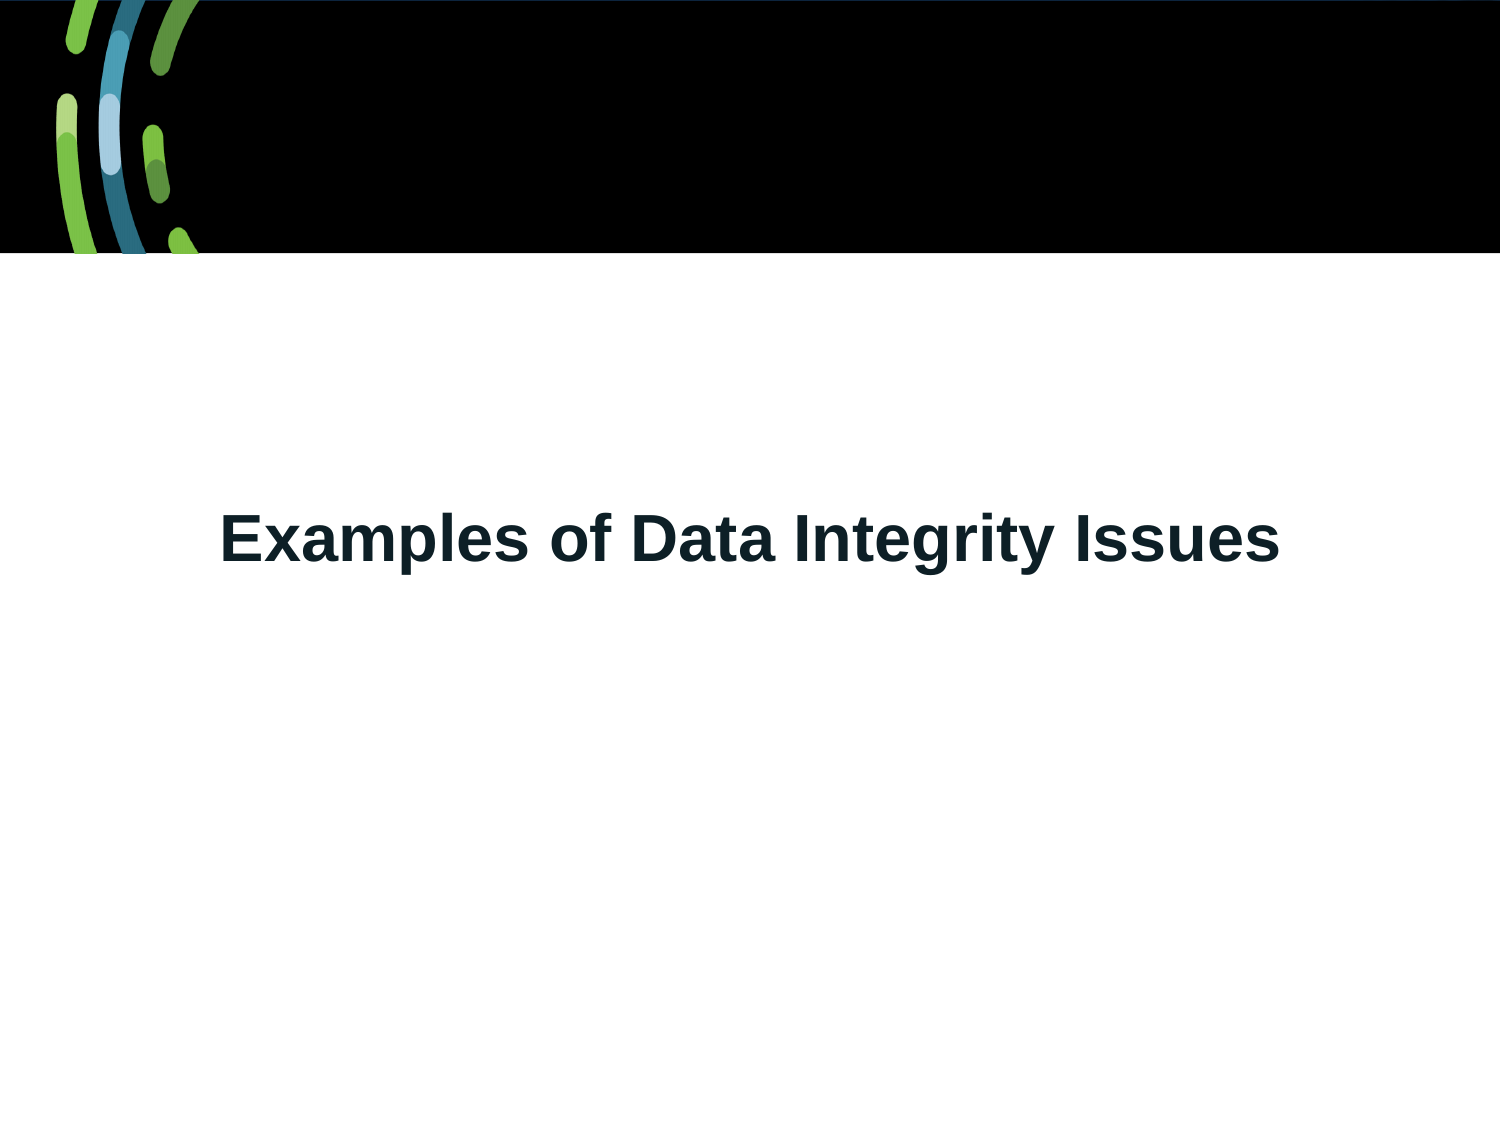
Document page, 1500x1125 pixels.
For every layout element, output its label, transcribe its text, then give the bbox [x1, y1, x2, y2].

title Examples of Data Integrity Issues [41, 299, 1461, 1014]
picture [0, 0, 512, 254]
